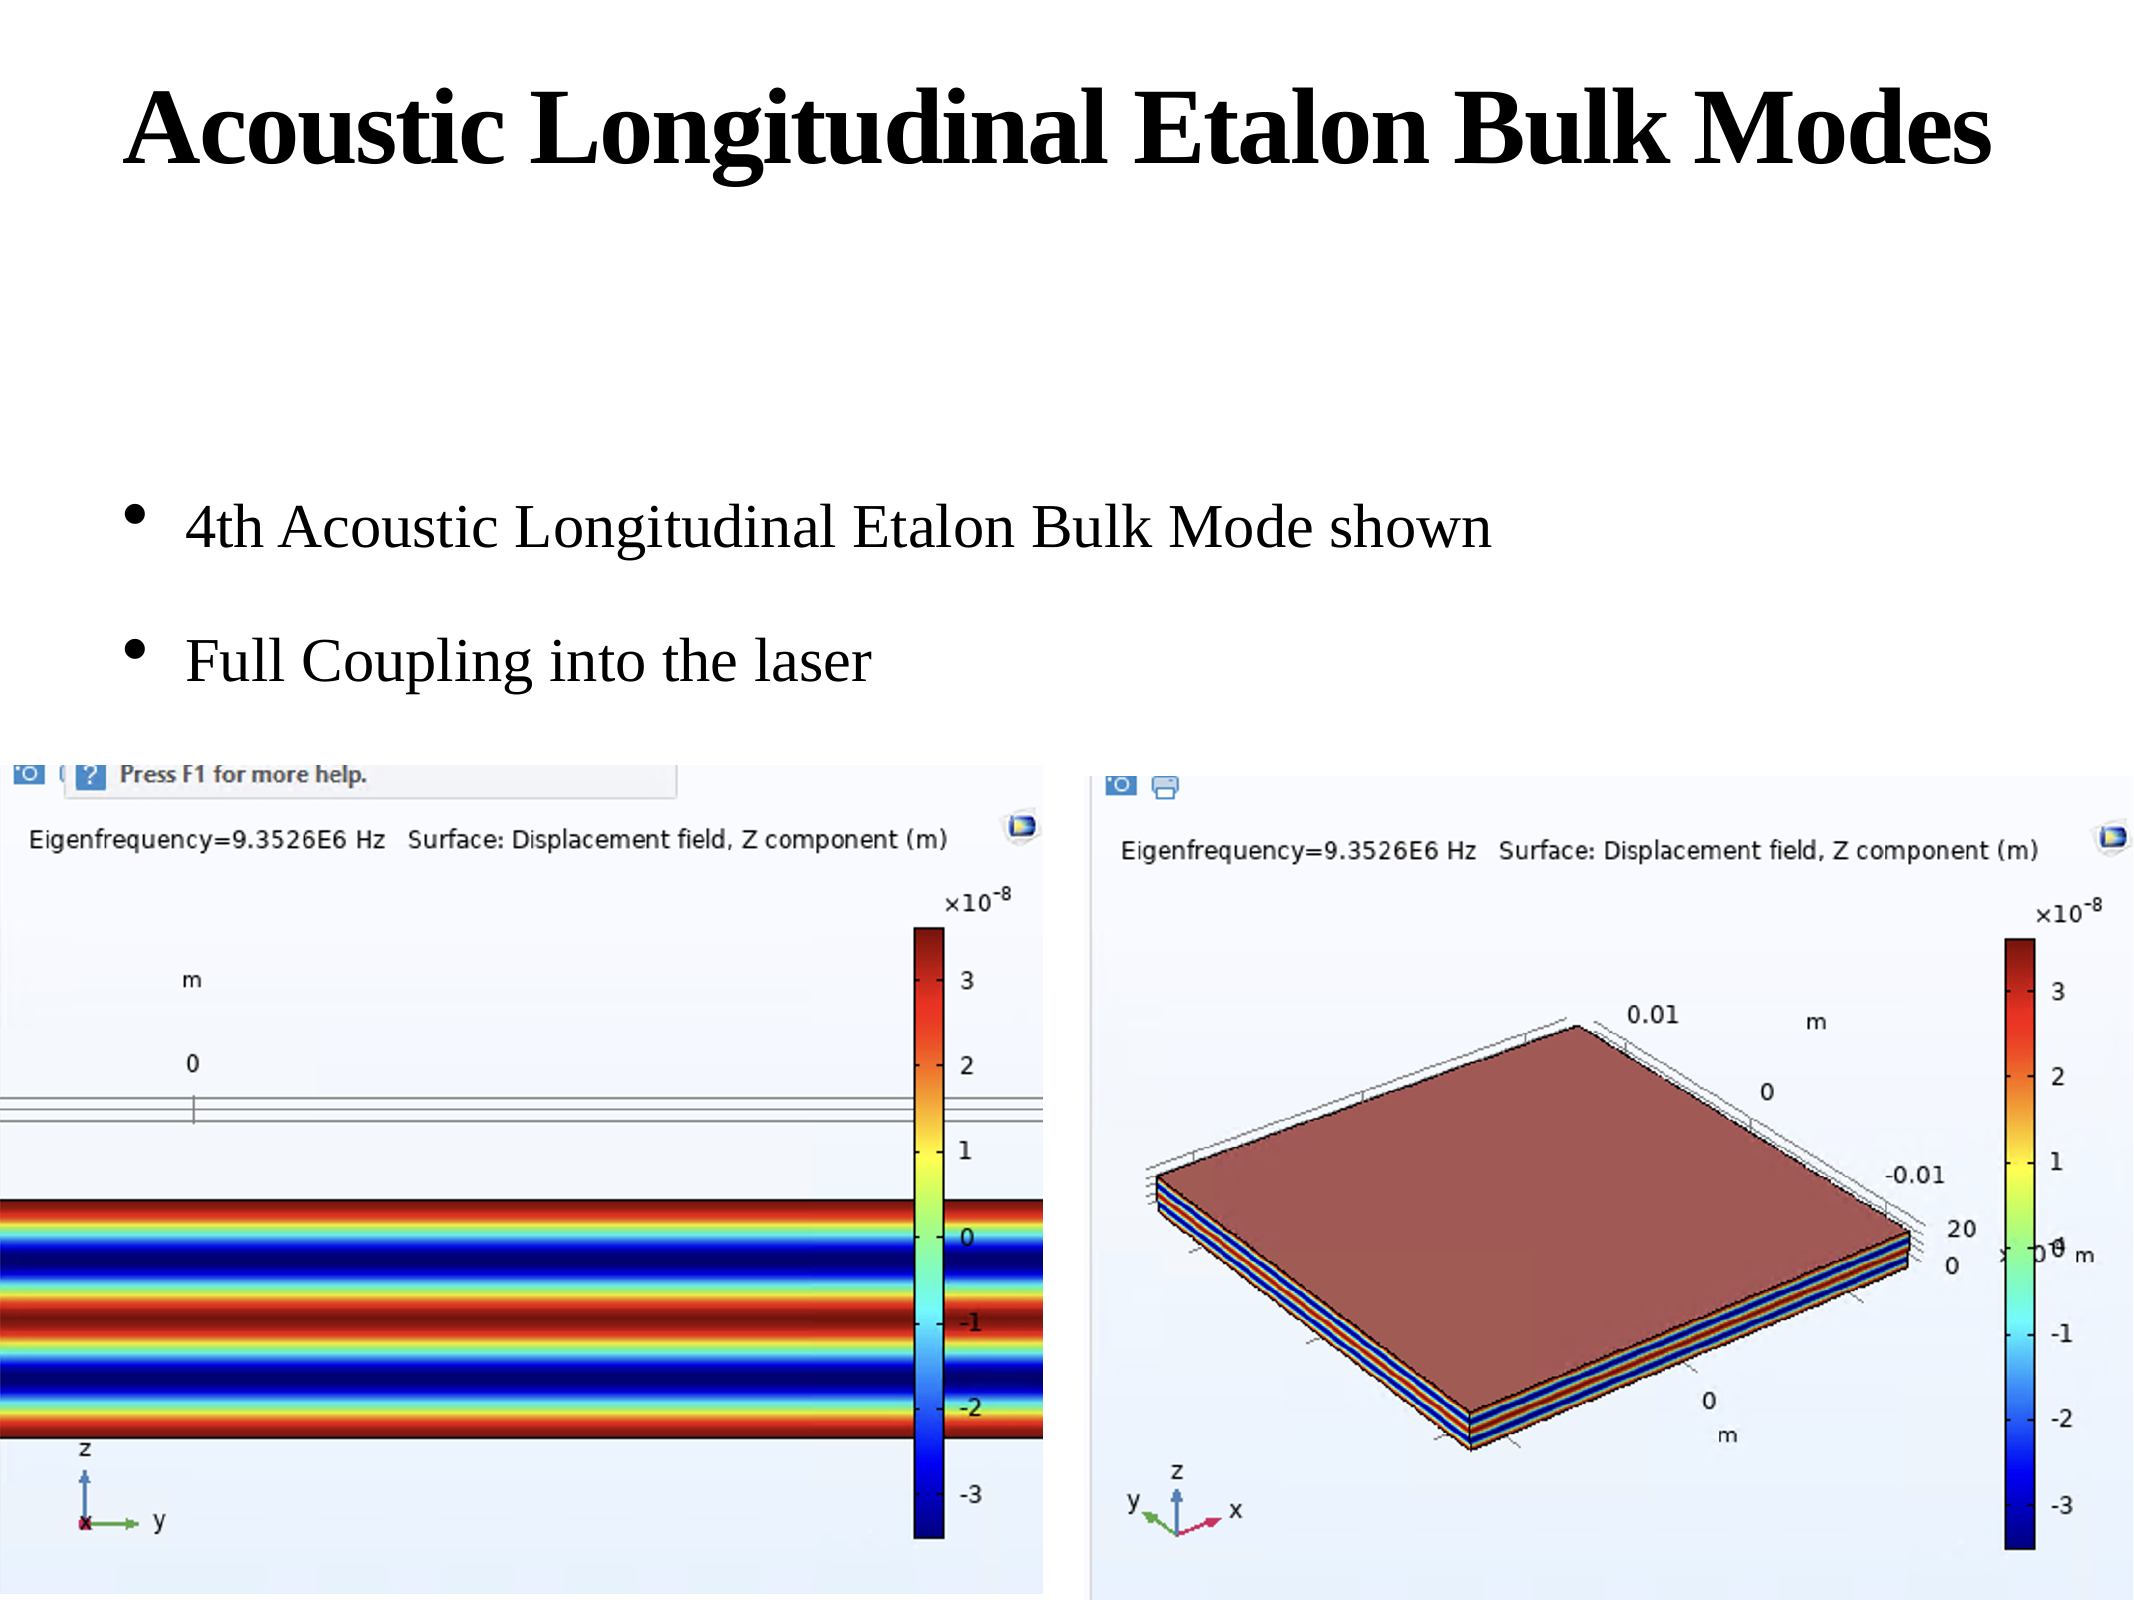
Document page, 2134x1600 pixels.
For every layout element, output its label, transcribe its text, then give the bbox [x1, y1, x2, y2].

picture [0, 765, 1043, 1594]
list 4th Acoustic Longitudinal Etalon Bulk Mode shown Full Coupling into the laser [114, 484, 2020, 1486]
picture [1083, 776, 2134, 1600]
title Acoustic Longitudinal Etalon Bulk Modes [114, 71, 2020, 240]
